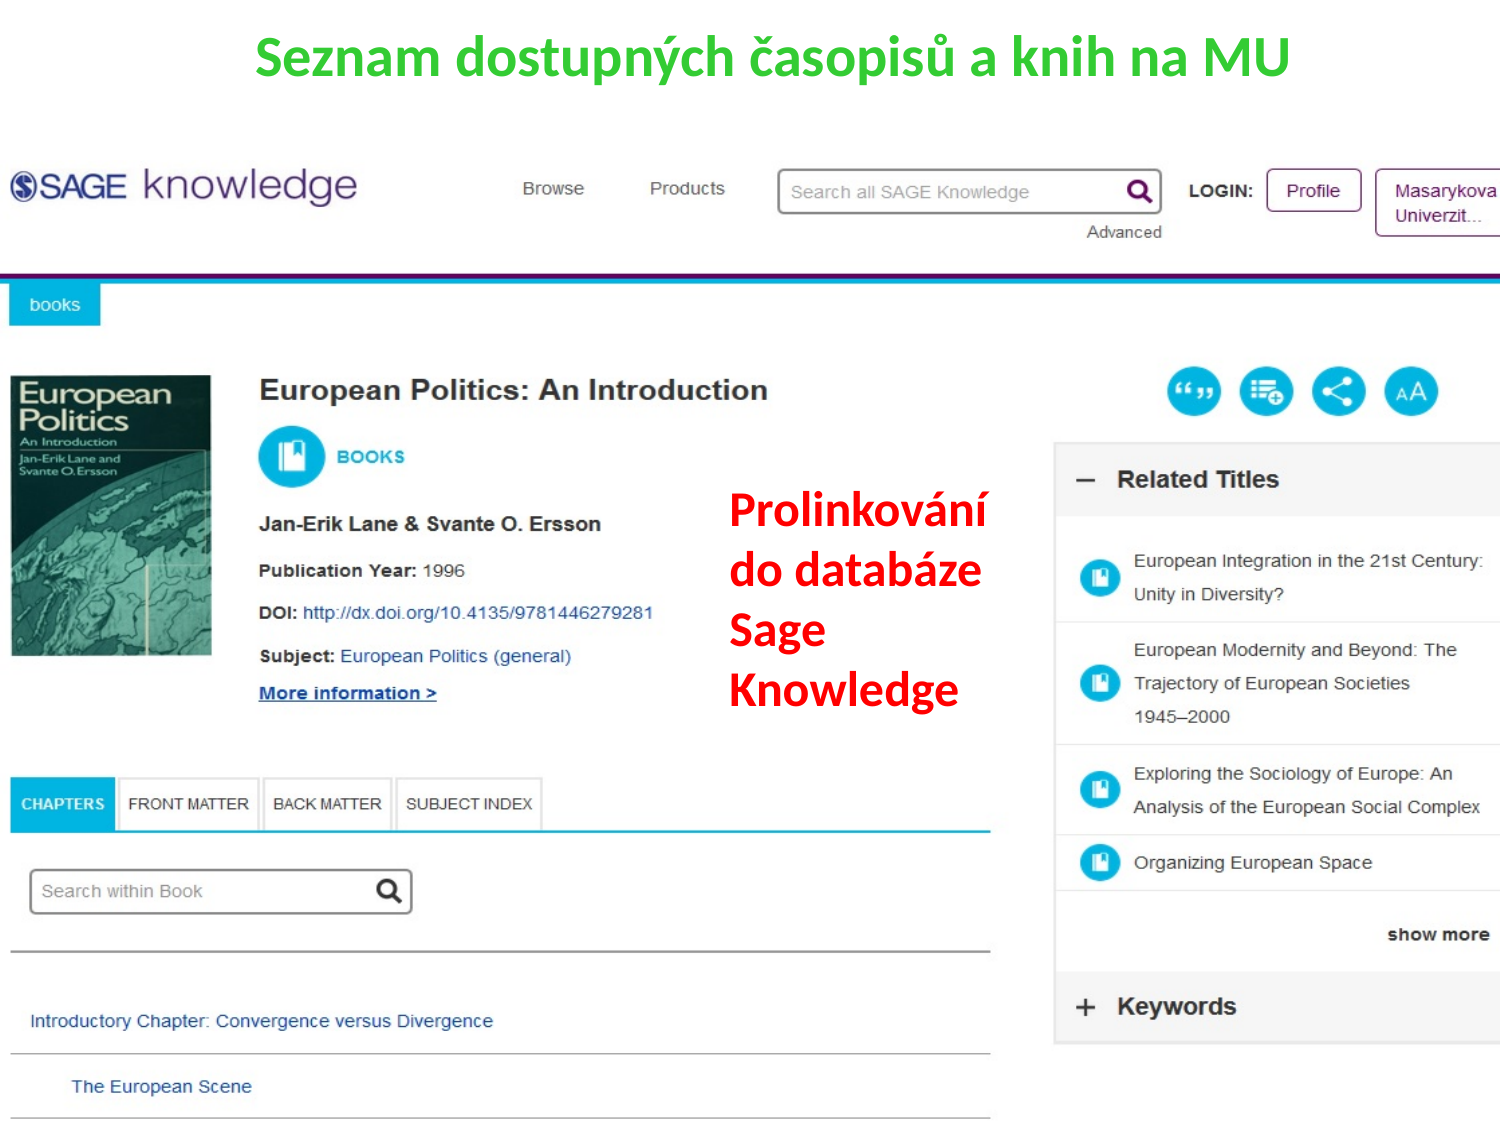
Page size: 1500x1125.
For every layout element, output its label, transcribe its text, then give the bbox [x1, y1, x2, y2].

title Seznam dostupných časopisů a knih na MU [183, 0, 1365, 130]
picture [29, 299, 80, 312]
picture [0, 282, 1500, 1125]
picture [0, 160, 1500, 279]
